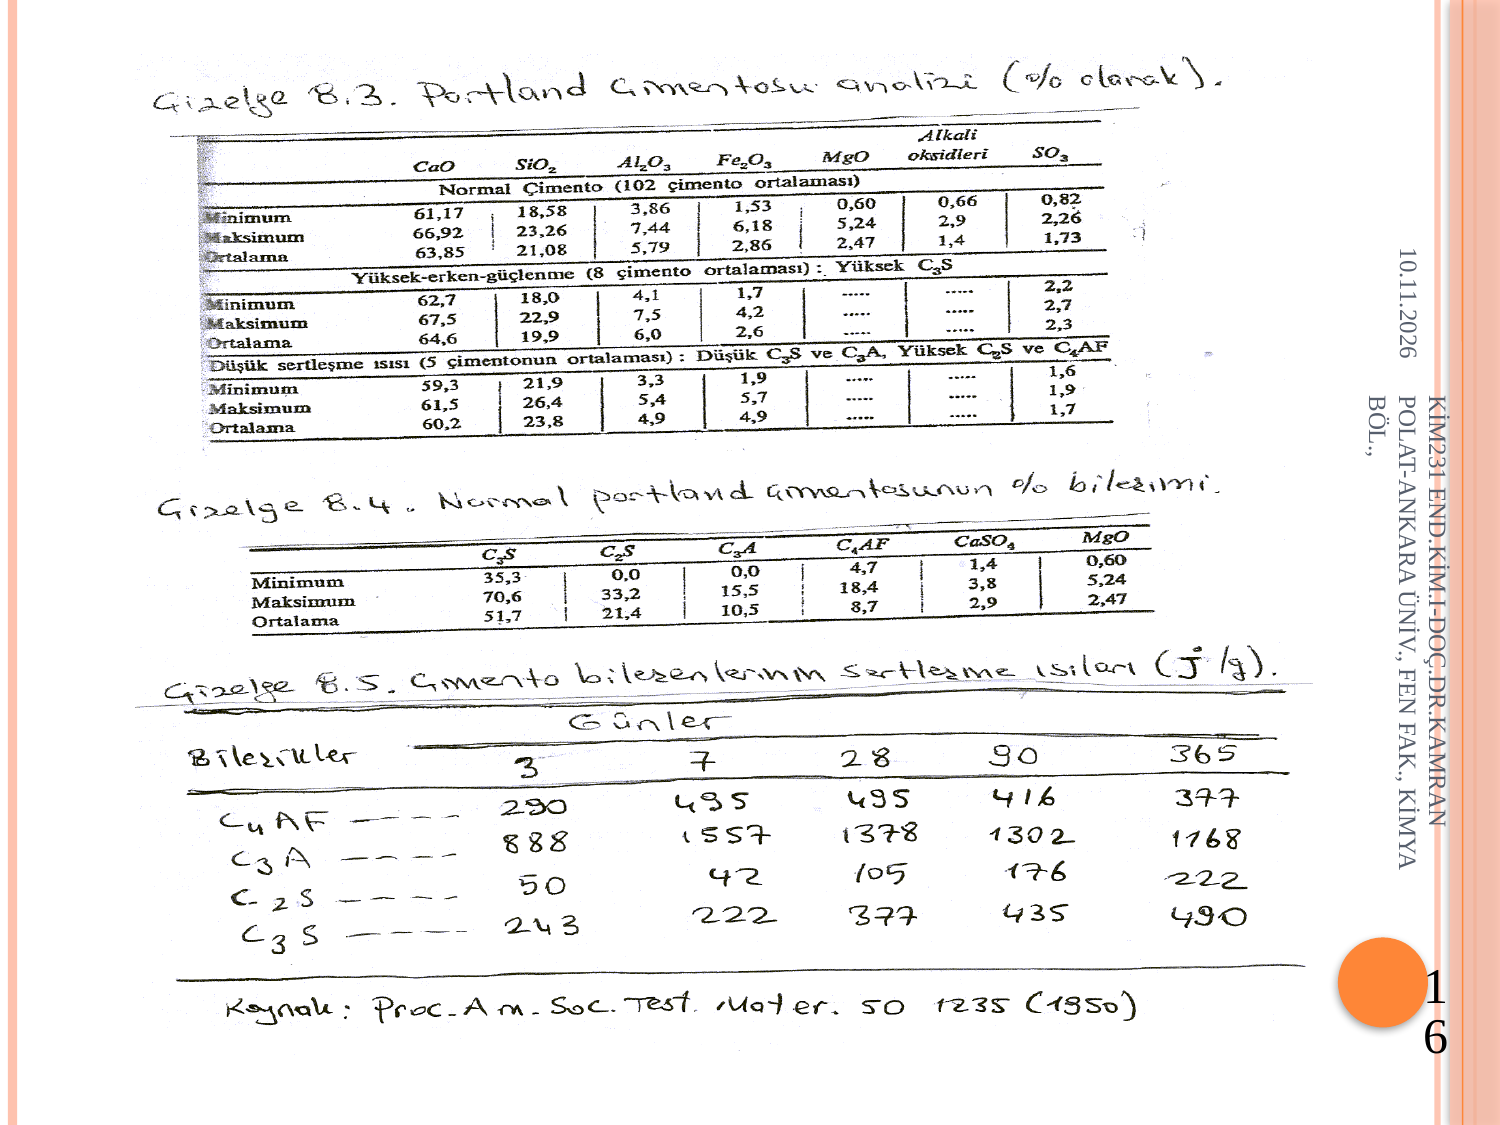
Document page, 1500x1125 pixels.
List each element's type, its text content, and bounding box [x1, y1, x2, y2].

slide_number 16 [1333, 940, 1434, 1027]
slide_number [1378, 43, 1442, 374]
picture [135, 53, 1313, 1060]
footer KİM231 END.KİM.I-DOÇ.DR.KAMRAN POLAT-ANKARA ÜNİV., FEN FAK., KİMYA BÖL., [1379, 380, 1440, 906]
